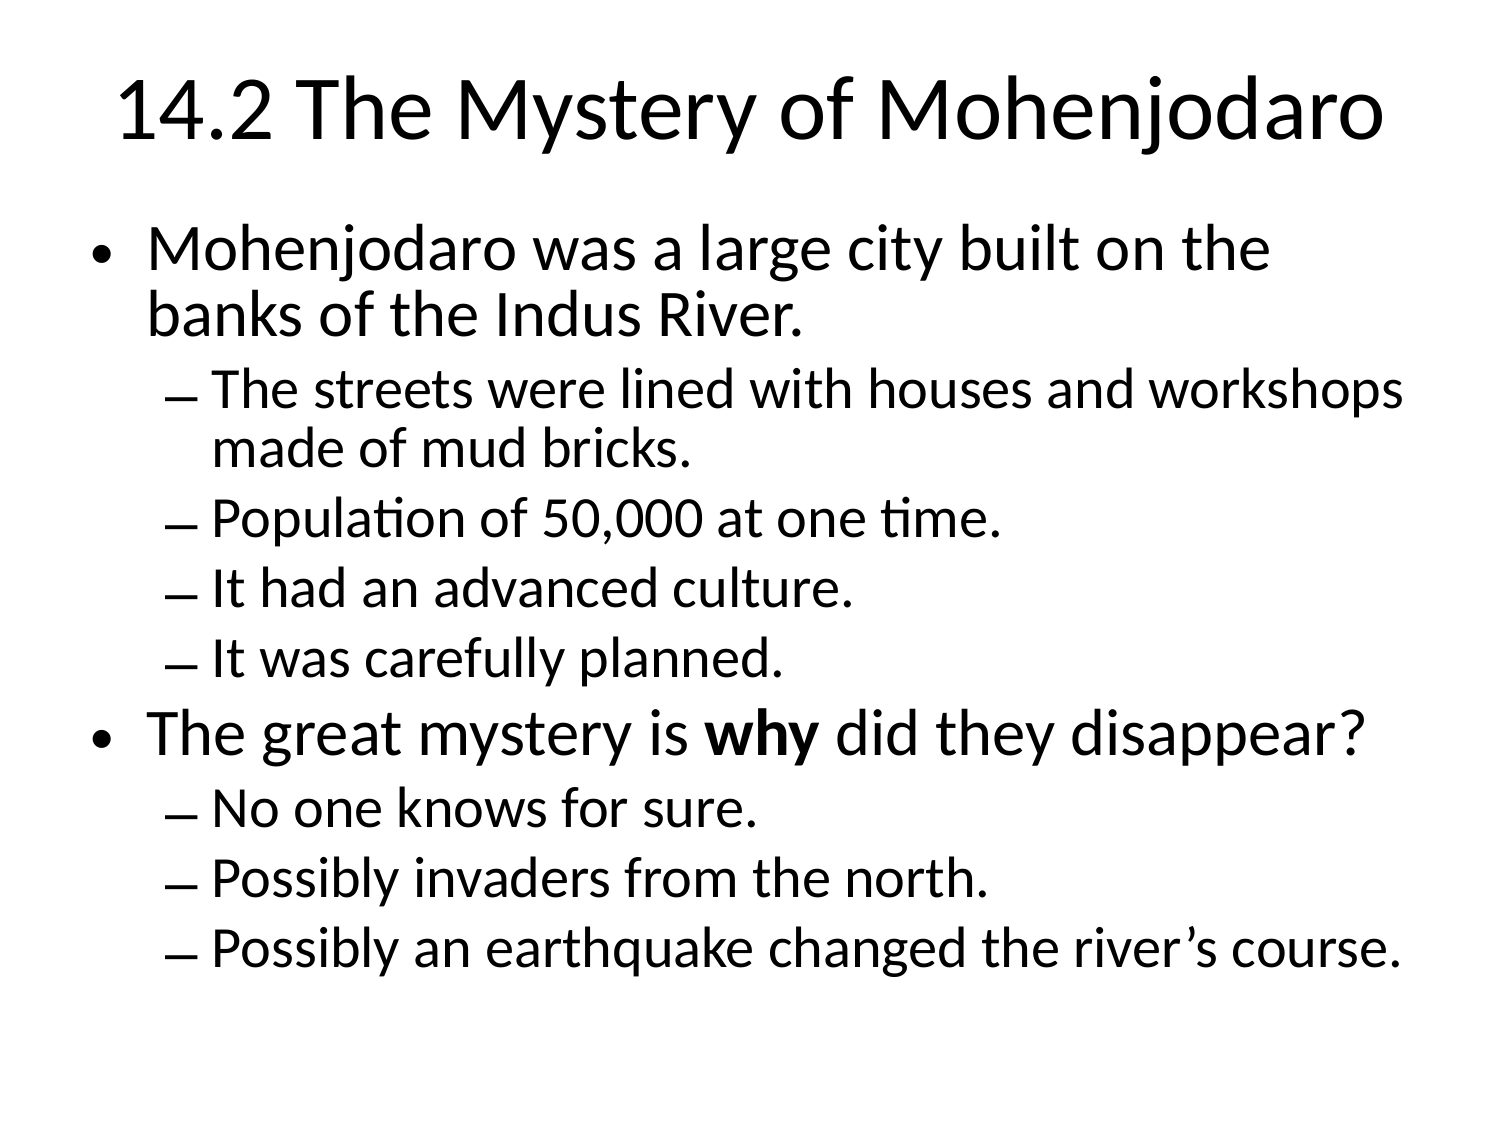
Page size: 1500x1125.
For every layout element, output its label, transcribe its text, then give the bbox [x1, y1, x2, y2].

title 14.2 The Mystery of Mohenjodaro [75, 45, 1425, 188]
list Mohenjodaro was a large city built on the banks of the Indus River. The streets were lined with houses and workshops made of mud bricks. Population of 50,000 at one time. It had an advanced culture. It was carefully planned. The great mystery is why did they disappear? No one knows for sure. Possibly invaders from the north. Possibly an earthquake changed the river’s course. [75, 212, 1425, 1088]
